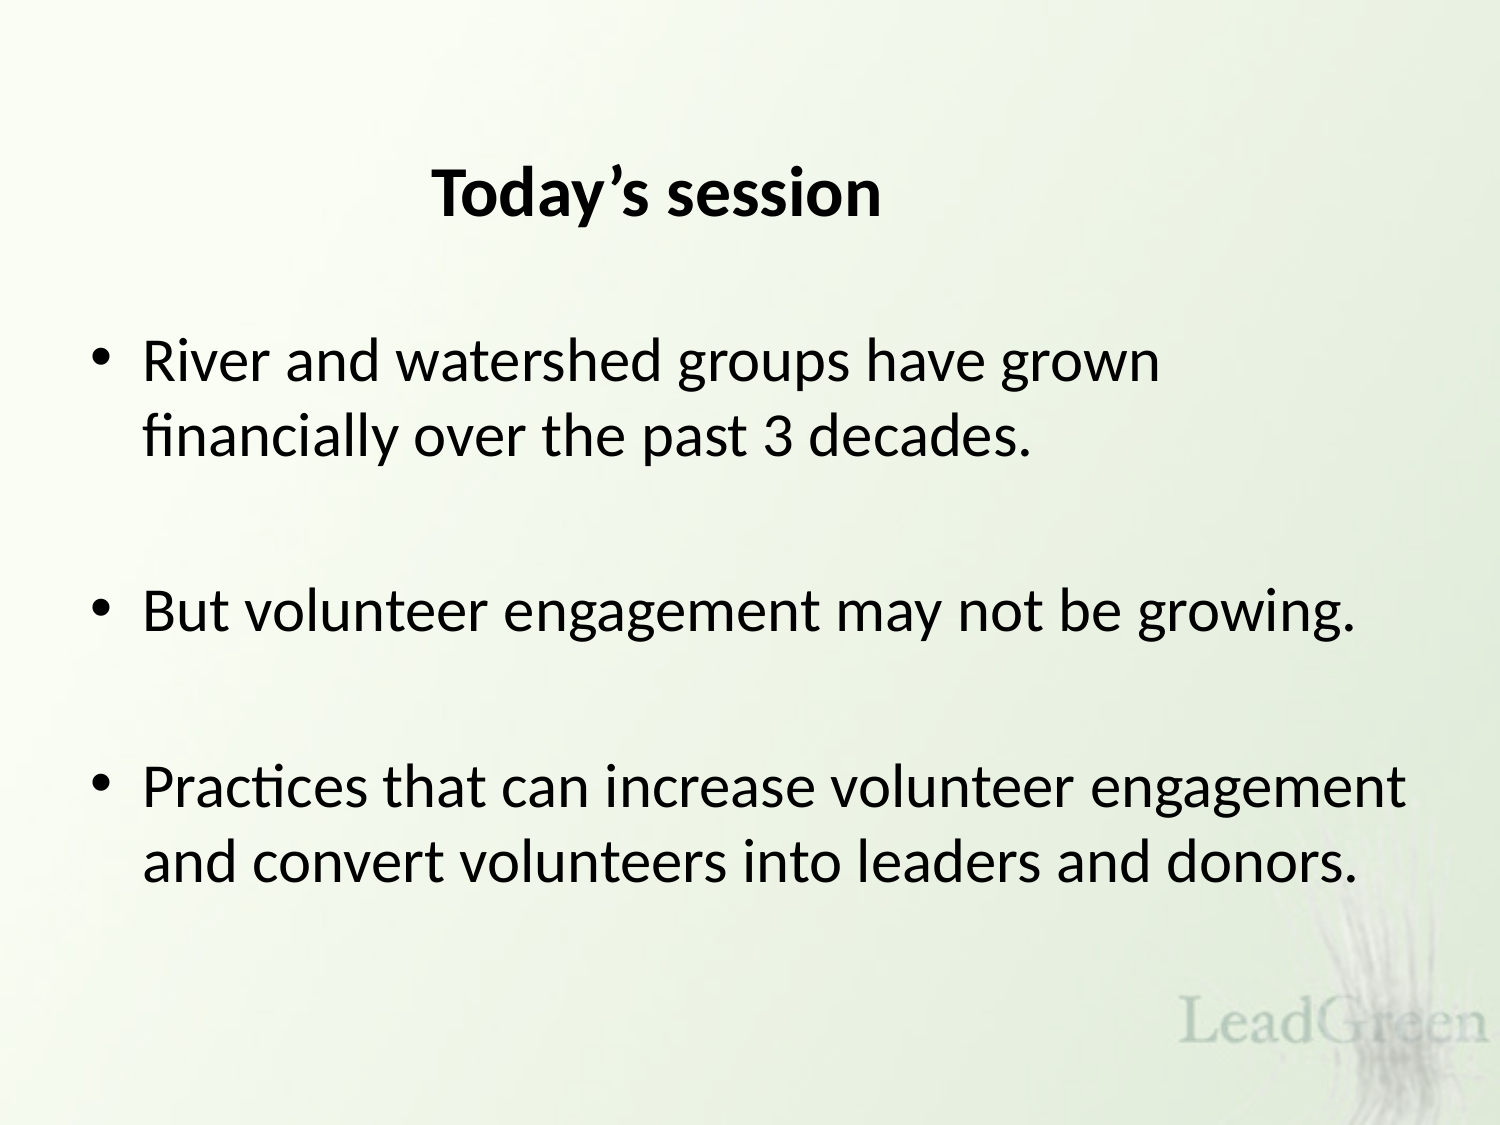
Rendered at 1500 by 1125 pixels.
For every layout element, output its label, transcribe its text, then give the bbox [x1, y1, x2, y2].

list Today’s session River and watershed groups have grown financially over the past 3 decades. But volunteer engagement may not be growing. Practices that can increase volunteer engagement and convert volunteers into leaders and donors. [75, 137, 1425, 1005]
